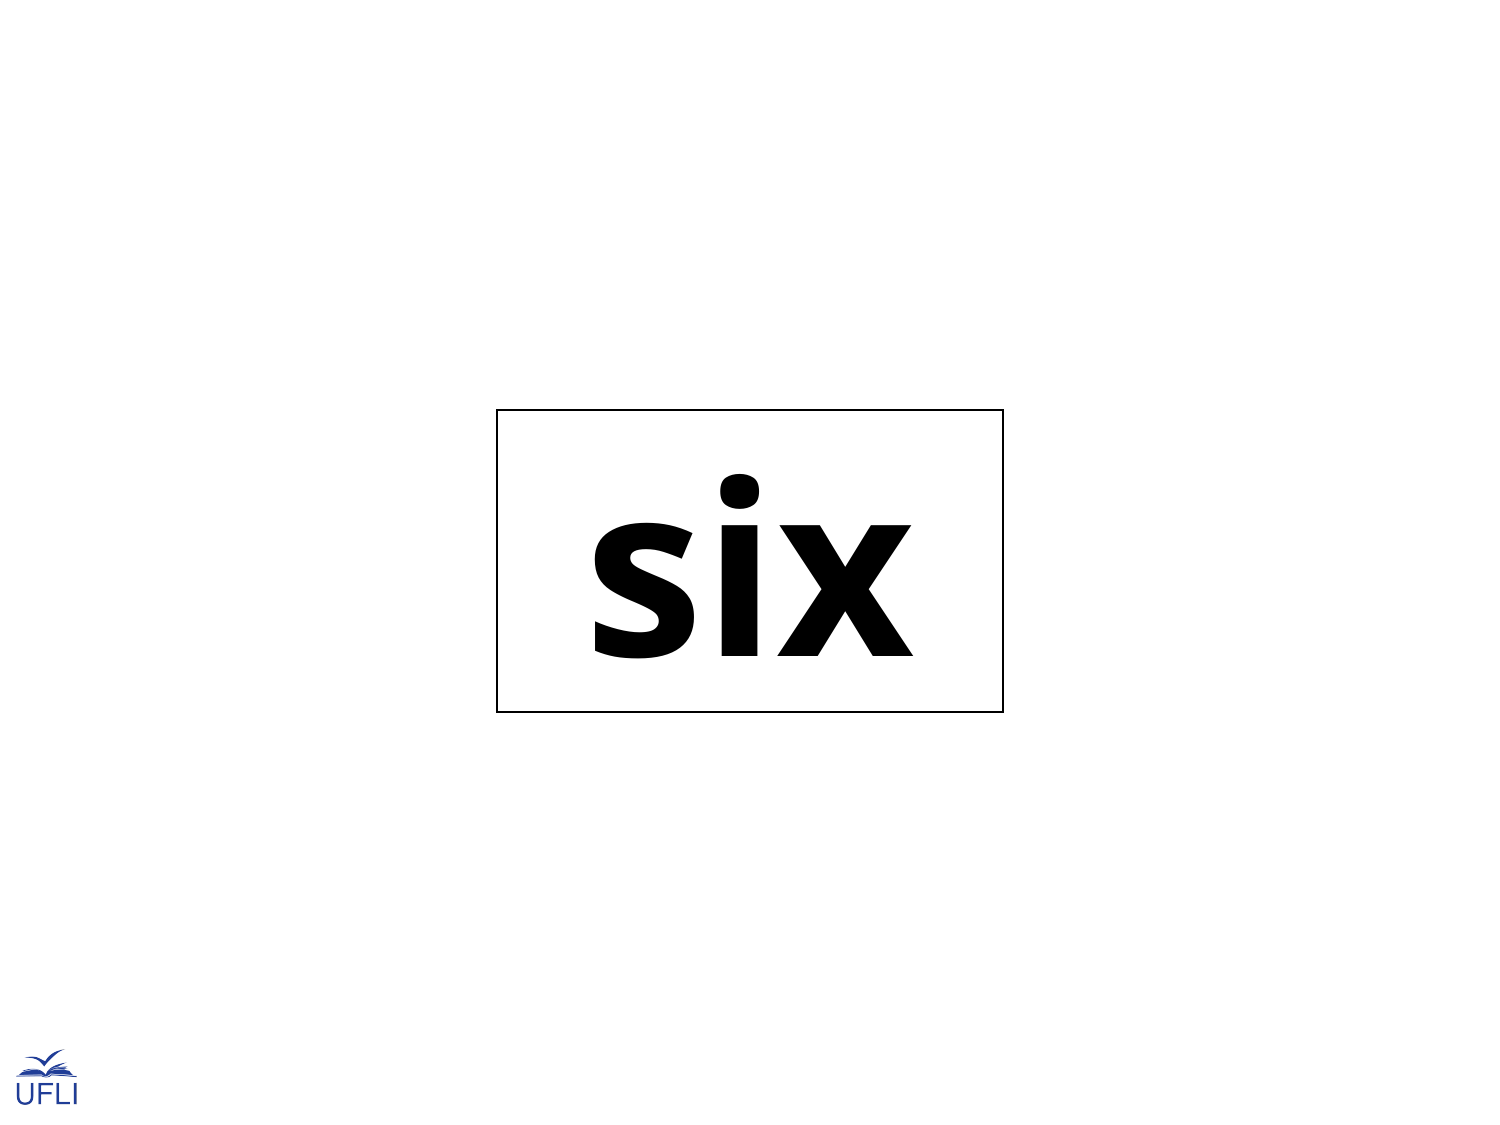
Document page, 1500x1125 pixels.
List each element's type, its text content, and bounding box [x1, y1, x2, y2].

picture [12, 1047, 81, 1108]
text_box six [496, 409, 1004, 713]
